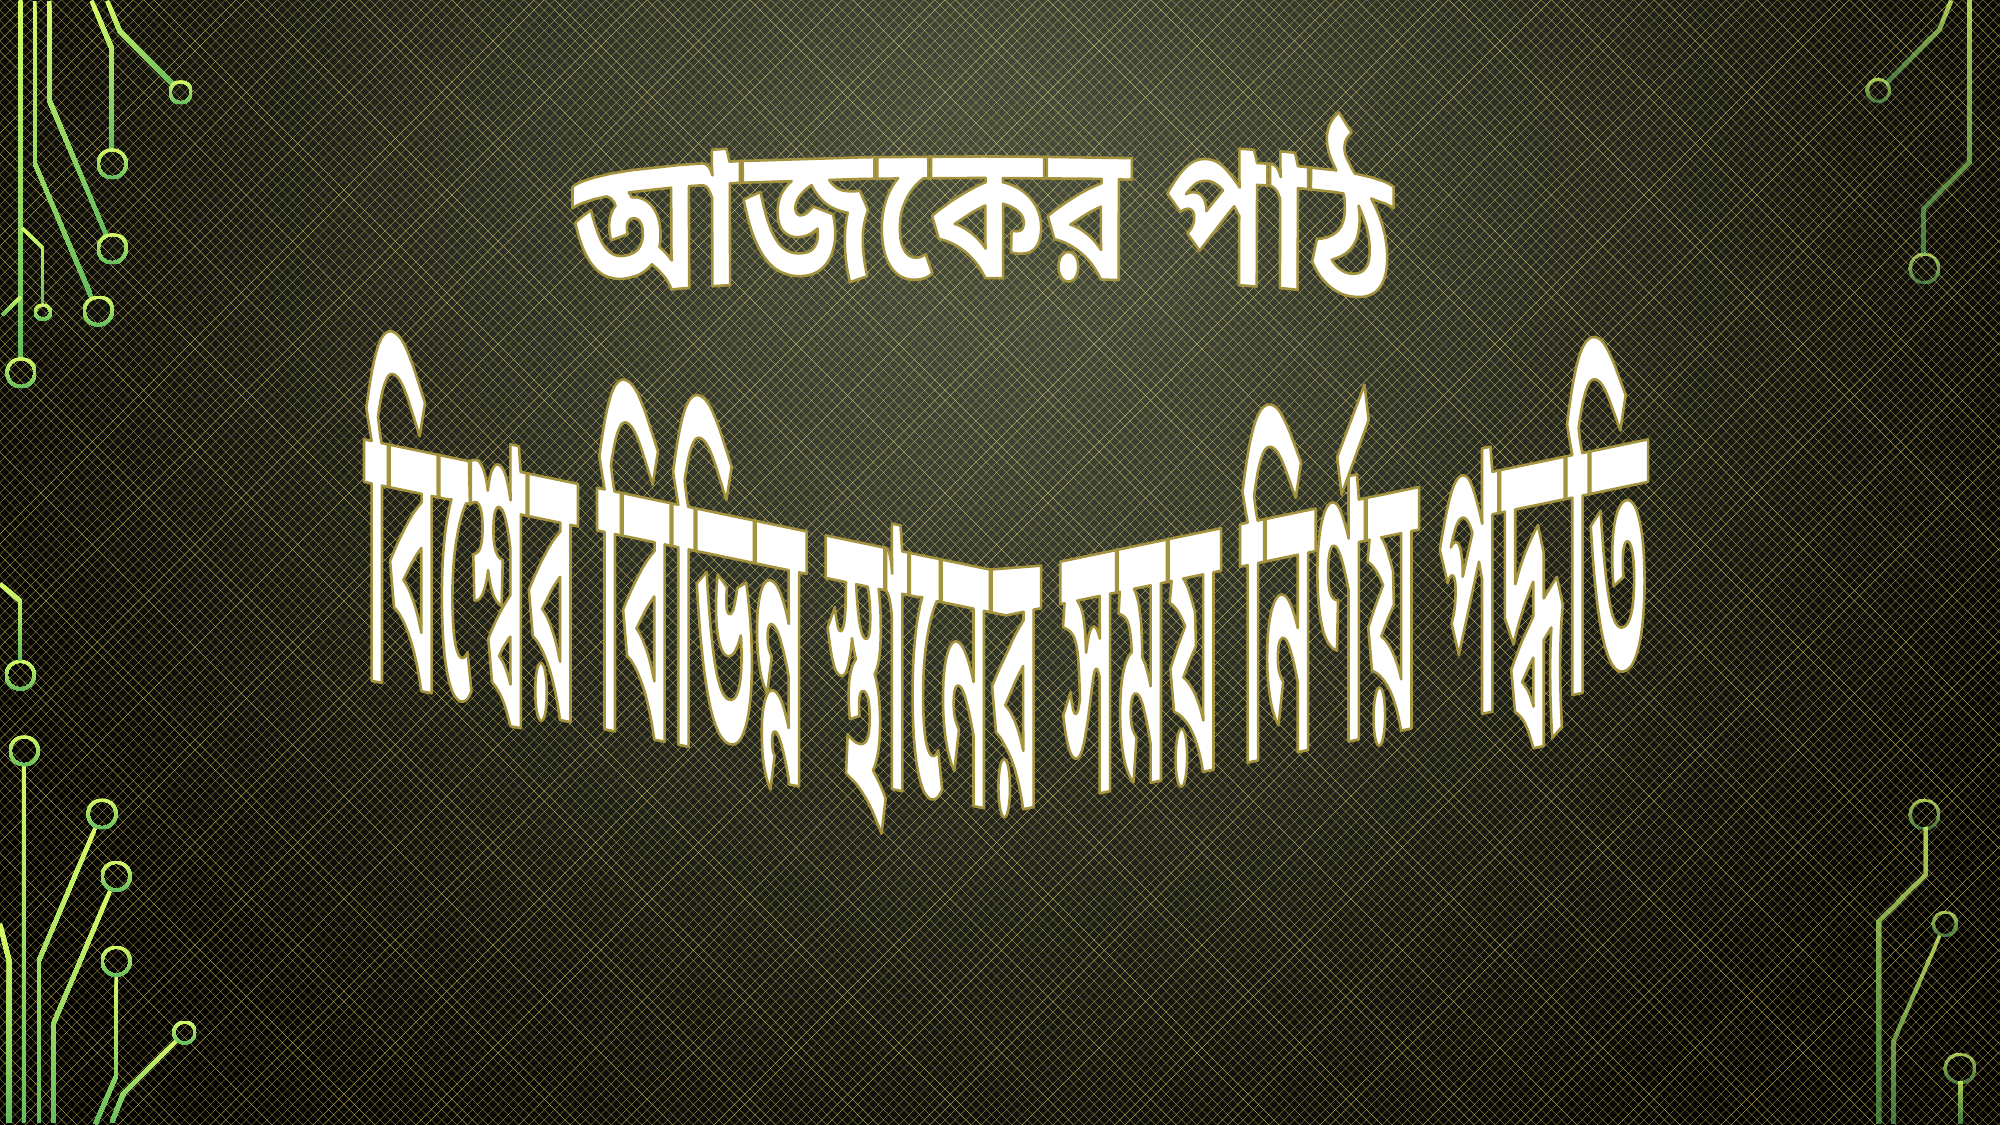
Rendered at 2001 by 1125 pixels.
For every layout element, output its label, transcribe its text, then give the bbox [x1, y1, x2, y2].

text_box বিশ্বের বিভিন্ন স্থানের সময় নির্ণয় পদ্ধতি [1438, 335, 1650, 750]
text_box আজকের পাঠ [1166, 110, 1395, 299]
text_box বিশ্বের বিভিন্ন স্থানের সময় নির্ণয় পদ্ধতি [595, 378, 808, 791]
text_box বিশ্বের বিভিন্ন স্থানের সময় নির্ণয় পদ্ধতি [1058, 526, 1223, 795]
text_box আজকের পাঠ [571, 147, 1134, 291]
text_box বিশ্বের বিভিন্ন স্থানের সময় নির্ণয় পদ্ধতি [824, 522, 1043, 835]
text_box বিশ্বের বিভিন্ন স্থানের সময় নির্ণয় পদ্ধতি [362, 329, 580, 730]
text_box বিশ্বের বিভিন্ন স্থানের সময় নির্ণয় পদ্ধতি [1238, 383, 1421, 764]
